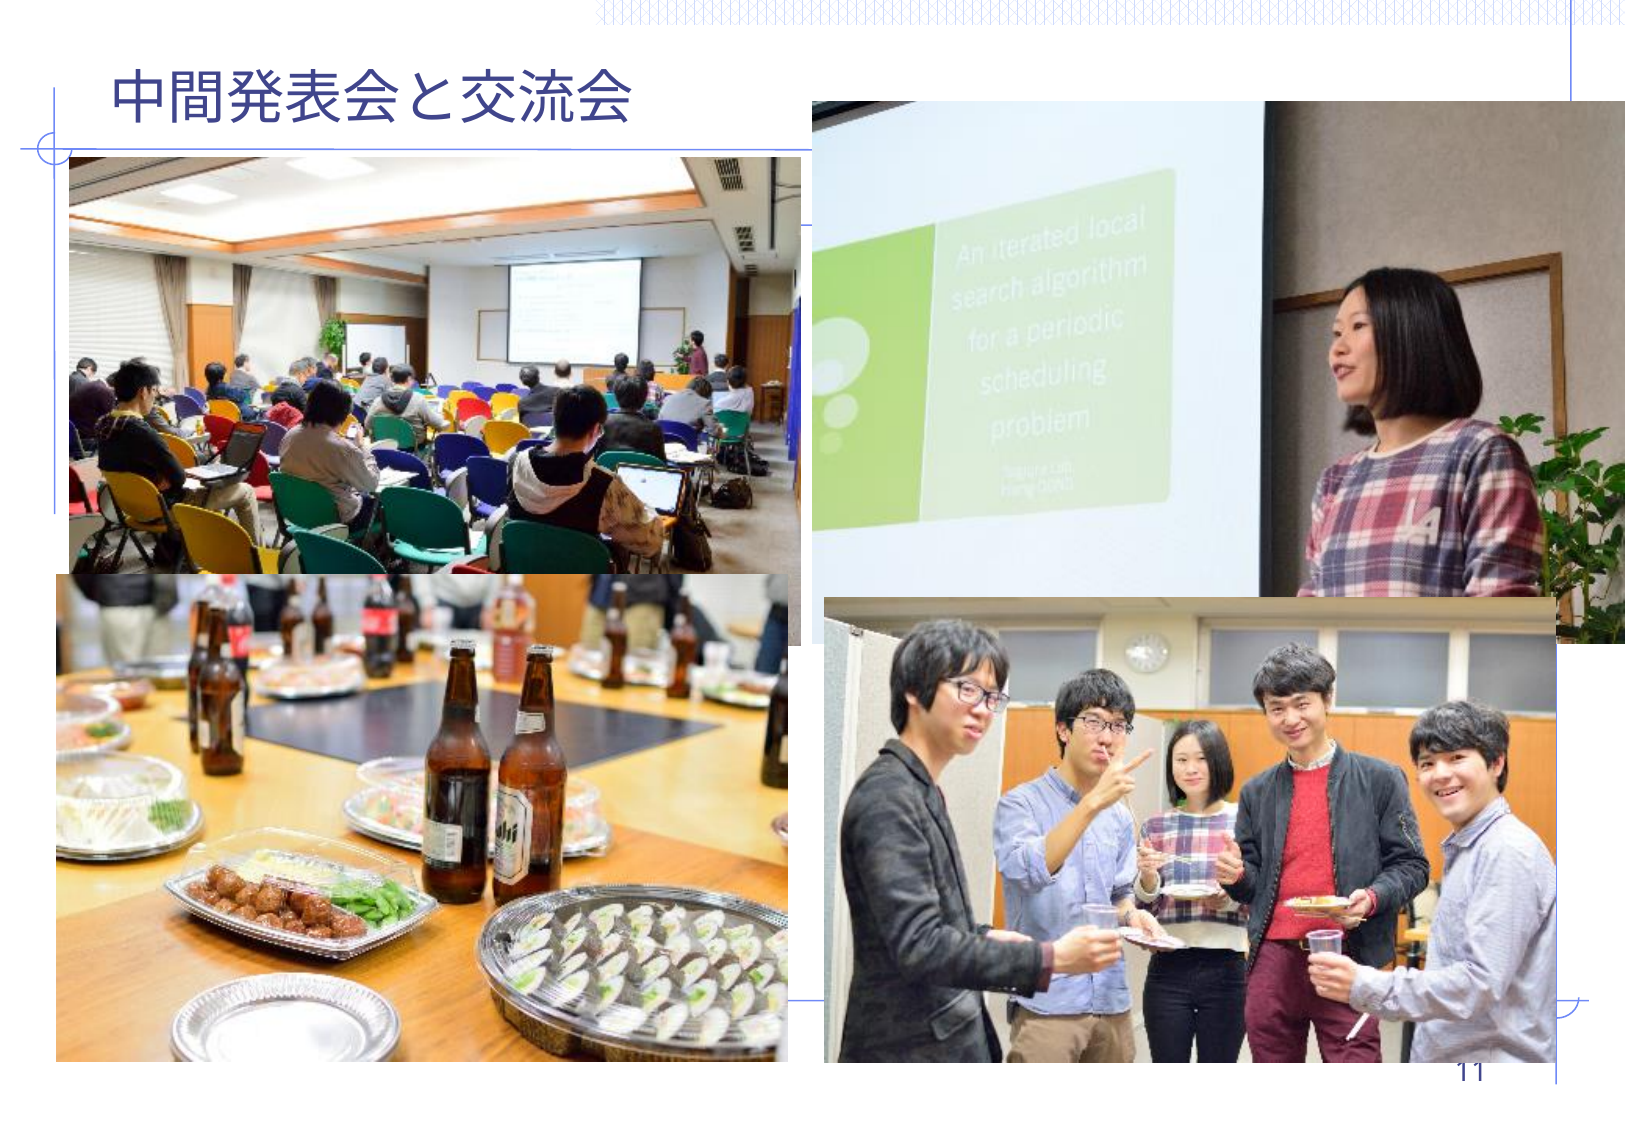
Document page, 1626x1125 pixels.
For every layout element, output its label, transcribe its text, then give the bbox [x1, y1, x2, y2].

picture [812, 101, 1625, 1064]
title 中間発表会と交流会 [94, 50, 1544, 138]
slide_number 11 [1164, 1072, 1504, 1101]
picture [56, 157, 801, 1062]
